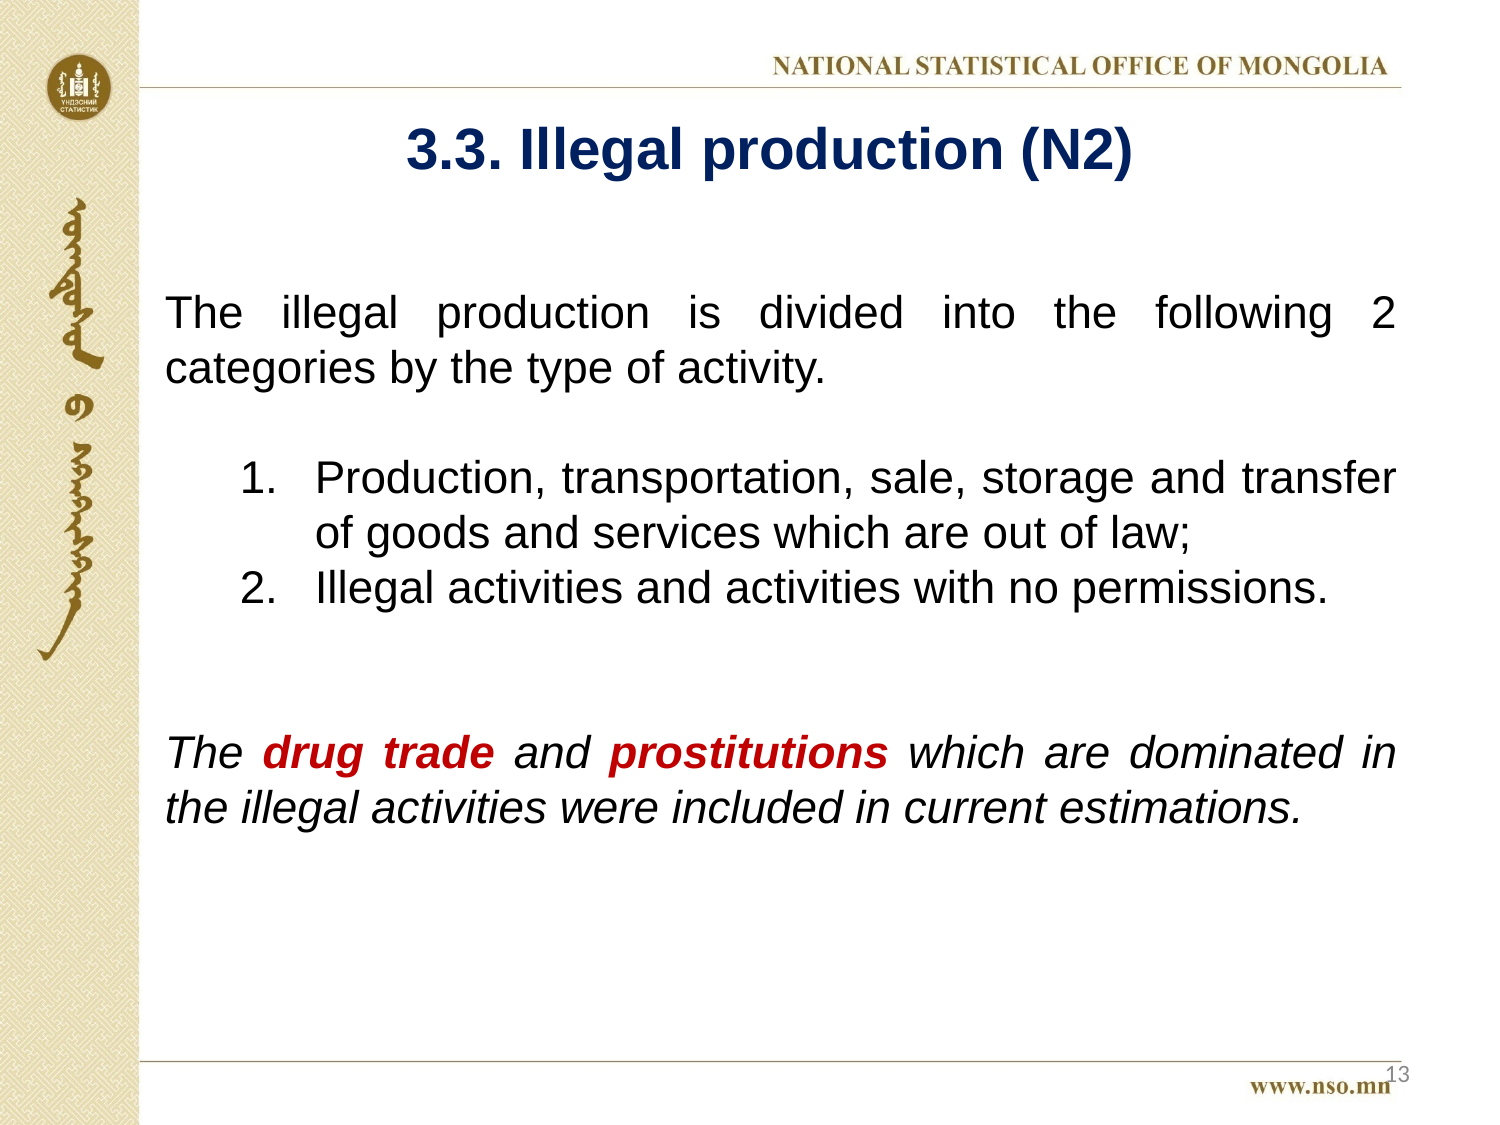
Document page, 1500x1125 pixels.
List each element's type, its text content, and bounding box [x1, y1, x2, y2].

slide_number 13 [1074, 1042, 1425, 1103]
title 3.3. Illegal production (N2) [137, 99, 1388, 193]
text_box The illegal production is divided into the following 2 categories by the type of activity. Production, transportation, sale, storage and transfer of goods and services which are out of law; Illegal activities and activities with no permissions. The drug trade and prostitutions which are dominated in the illegal activities were included in current estimations. [149, 275, 1413, 895]
picture [0, 0, 1500, 1125]
